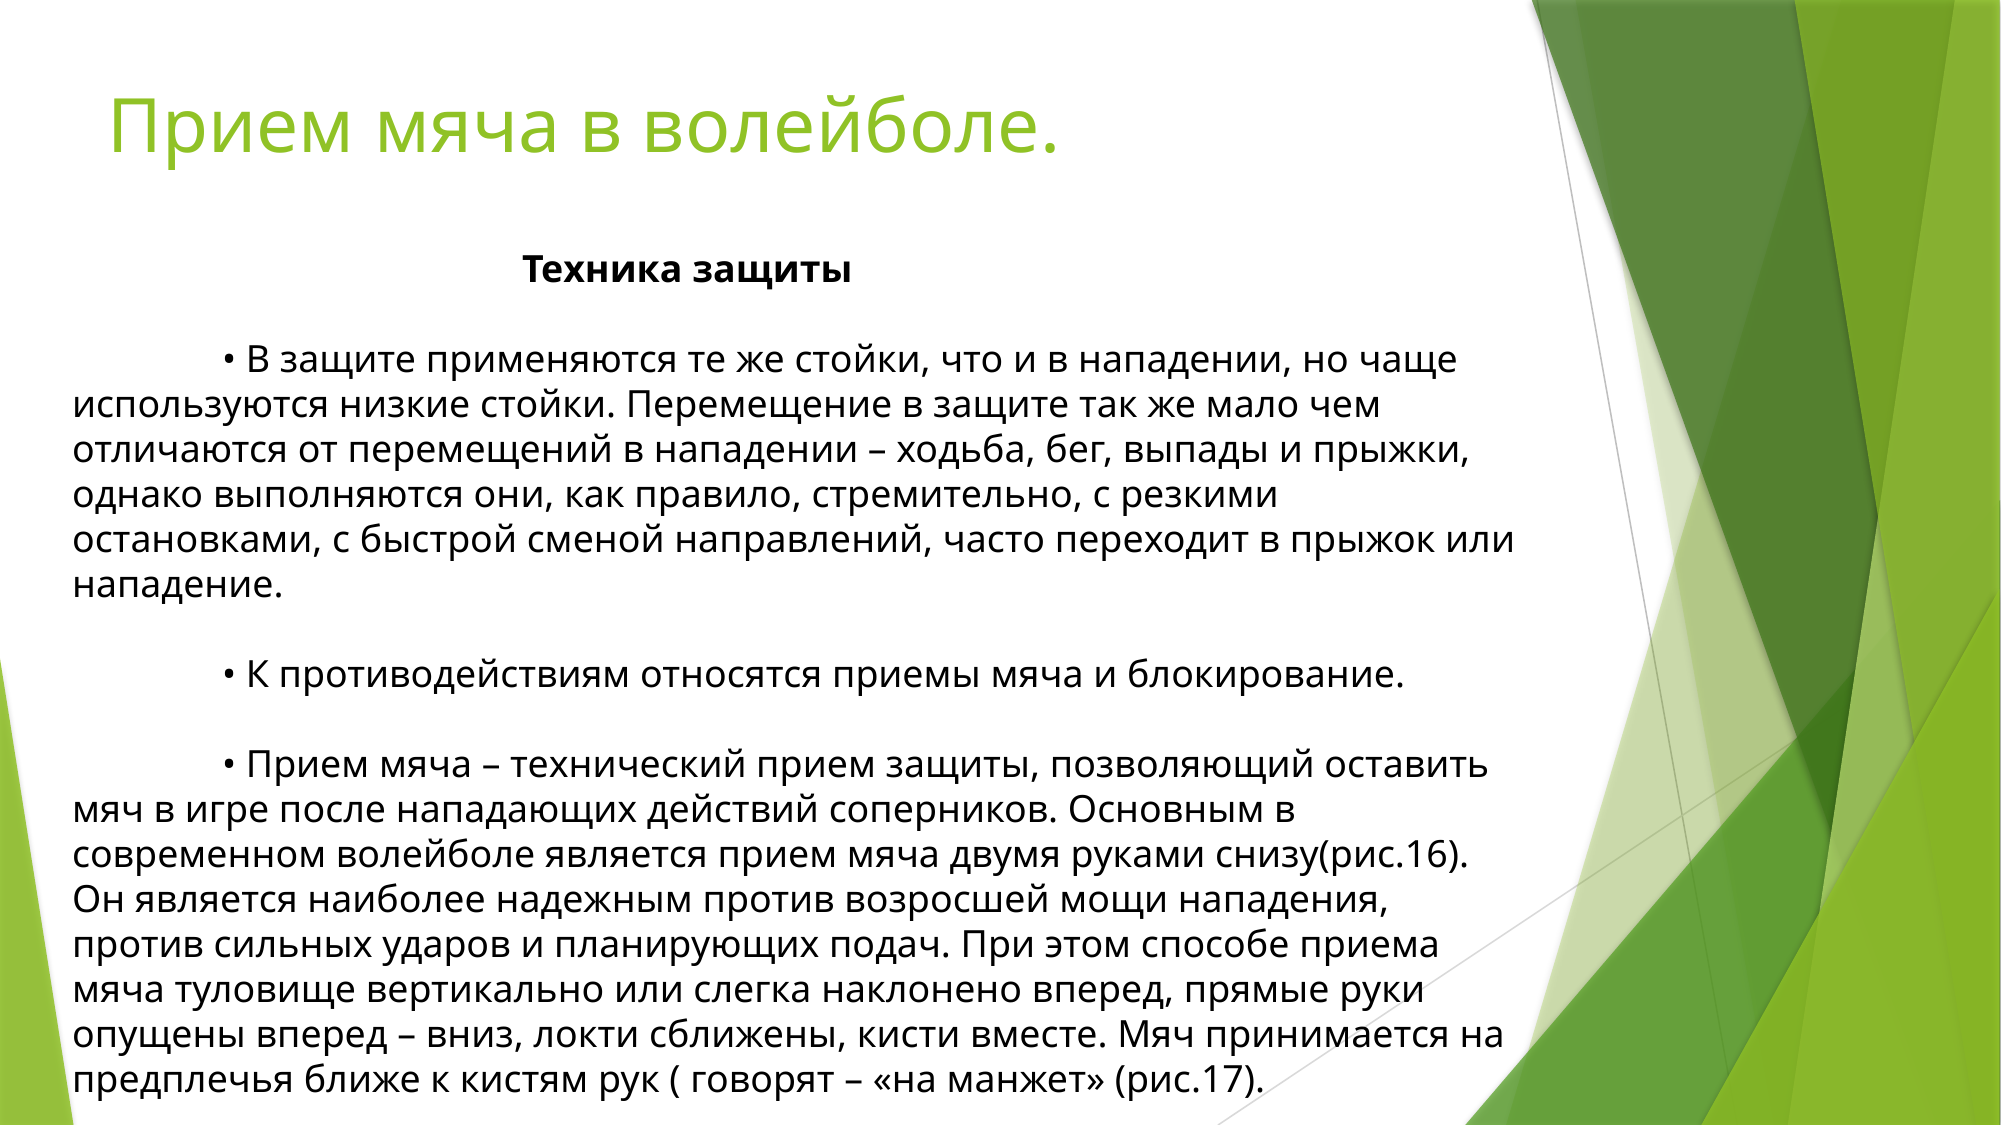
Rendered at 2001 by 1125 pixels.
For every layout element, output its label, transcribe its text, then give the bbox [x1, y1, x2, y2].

title Прием мяча в волейболе. [92, 69, 1503, 220]
text_box Техника защиты • В защите применяются те же стойки, что и в нападении, но чаще используются низкие стойки. Перемещение в защите так же мало чем отличаются от перемещений в нападении – ходьба, бег, выпады и прыжки, однако выполняются они, как правило, стремительно, с резкими остановками, с быстрой сменой направлений, часто переходит в прыжок или нападение. • К противодействиям относятся приемы мяча и блокирование. • Прием мяча – технический прием защиты, позволяющий оставить мяч в игре после нападающих действий соперников. Основным в современном волейболе является прием мяча двумя руками снизу(рис.16). Он является наиболее надежным против возросшей мощи нападения, против сильных ударов и планирующих подач. При этом способе приема мяча туловище вертикально или слегка наклонено вперед, прямые руки опущены вперед – вниз, локти сближены, кисти вместе. Мяч принимается на предплечья ближе к кистям рук ( говорят – «на манжет» (рис.17). [57, 237, 1538, 1108]
